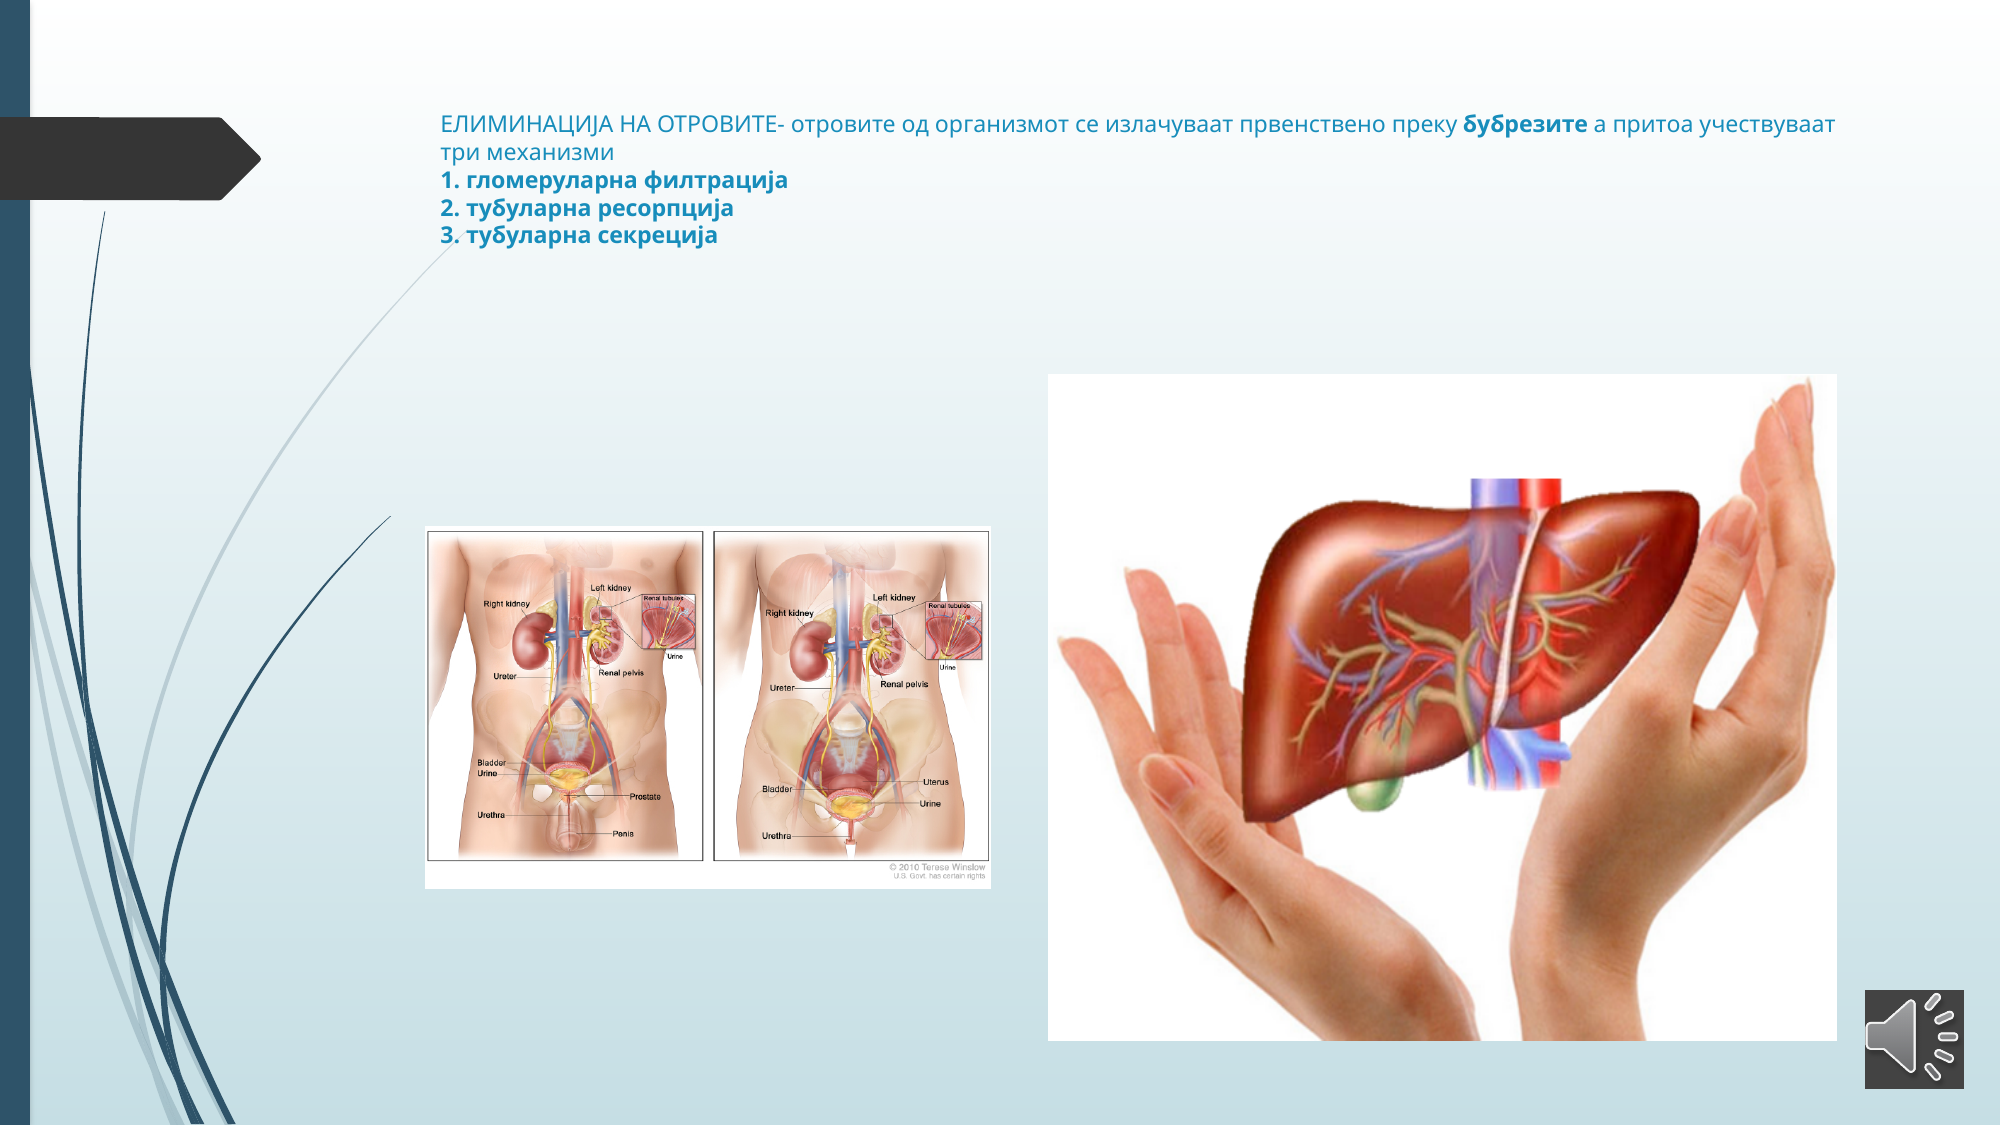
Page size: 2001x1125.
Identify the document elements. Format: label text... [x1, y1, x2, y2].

picture [1048, 374, 1837, 1041]
title ЕЛИМИНАЦИЈА НА ОТРОВИТЕ- отровите од организмот се излачуваат првенствено преку бубрезите а притоа учествуваат три механизми 1. гломеруларна филтрација 2. тубуларна ресорпција 3. тубуларна секреција [425, 102, 1888, 313]
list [425, 525, 991, 890]
picture [1864, 989, 1965, 1090]
